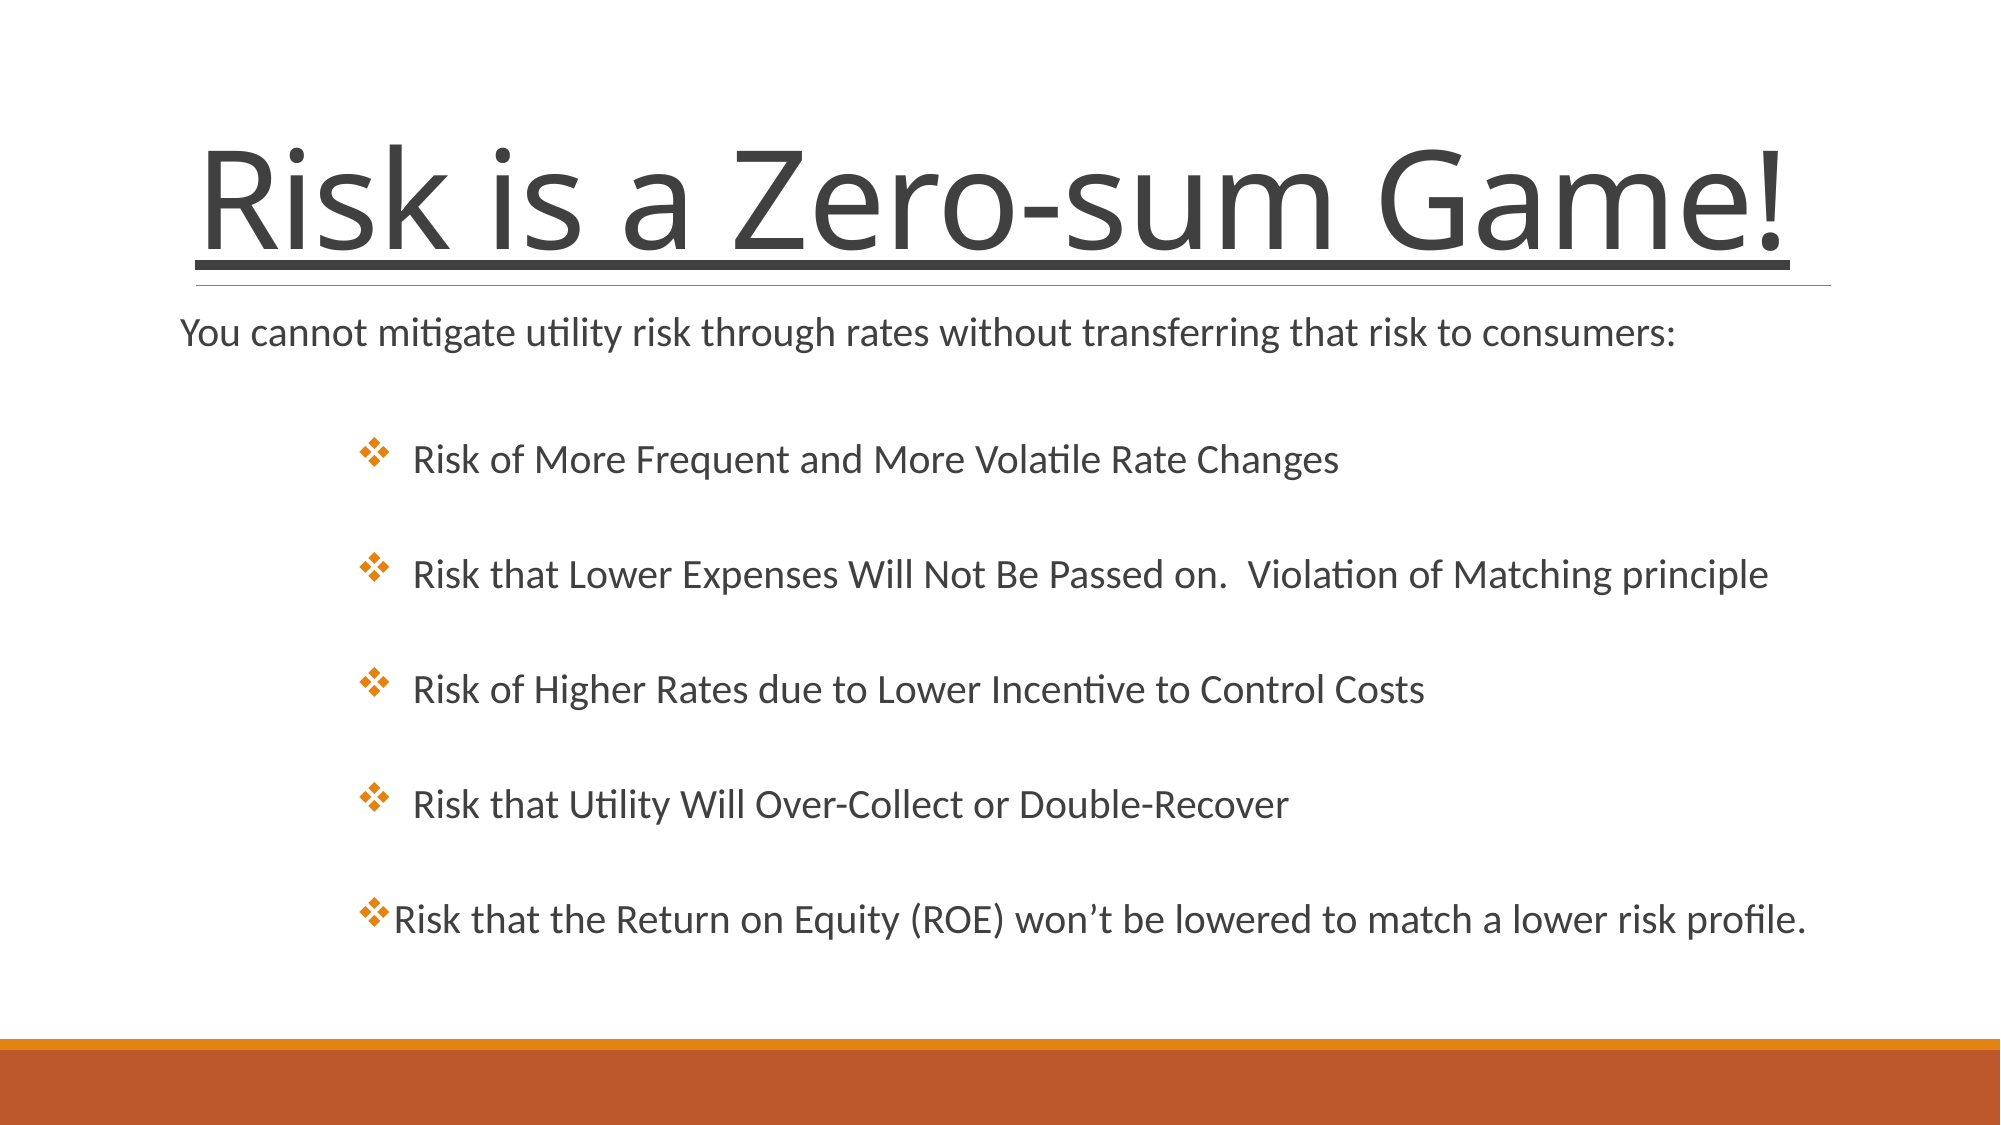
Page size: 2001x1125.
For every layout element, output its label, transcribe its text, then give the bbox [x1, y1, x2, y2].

list You cannot mitigate utility risk through rates without transferring that risk to consumers: Risk of More Frequent and More Volatile Rate Changes Risk that Lower Expenses Will Not Be Passed on. Violation of Matching principle Risk of Higher Rates due to Lower Incentive to Control Costs Risk that Utility Will Over-Collect or Double-Recover Risk that the Return on Equity (ROE) won’t be lowered to match a lower risk profile. [180, 302, 1830, 963]
title Risk is a Zero-sum Game! [180, 47, 1830, 285]
